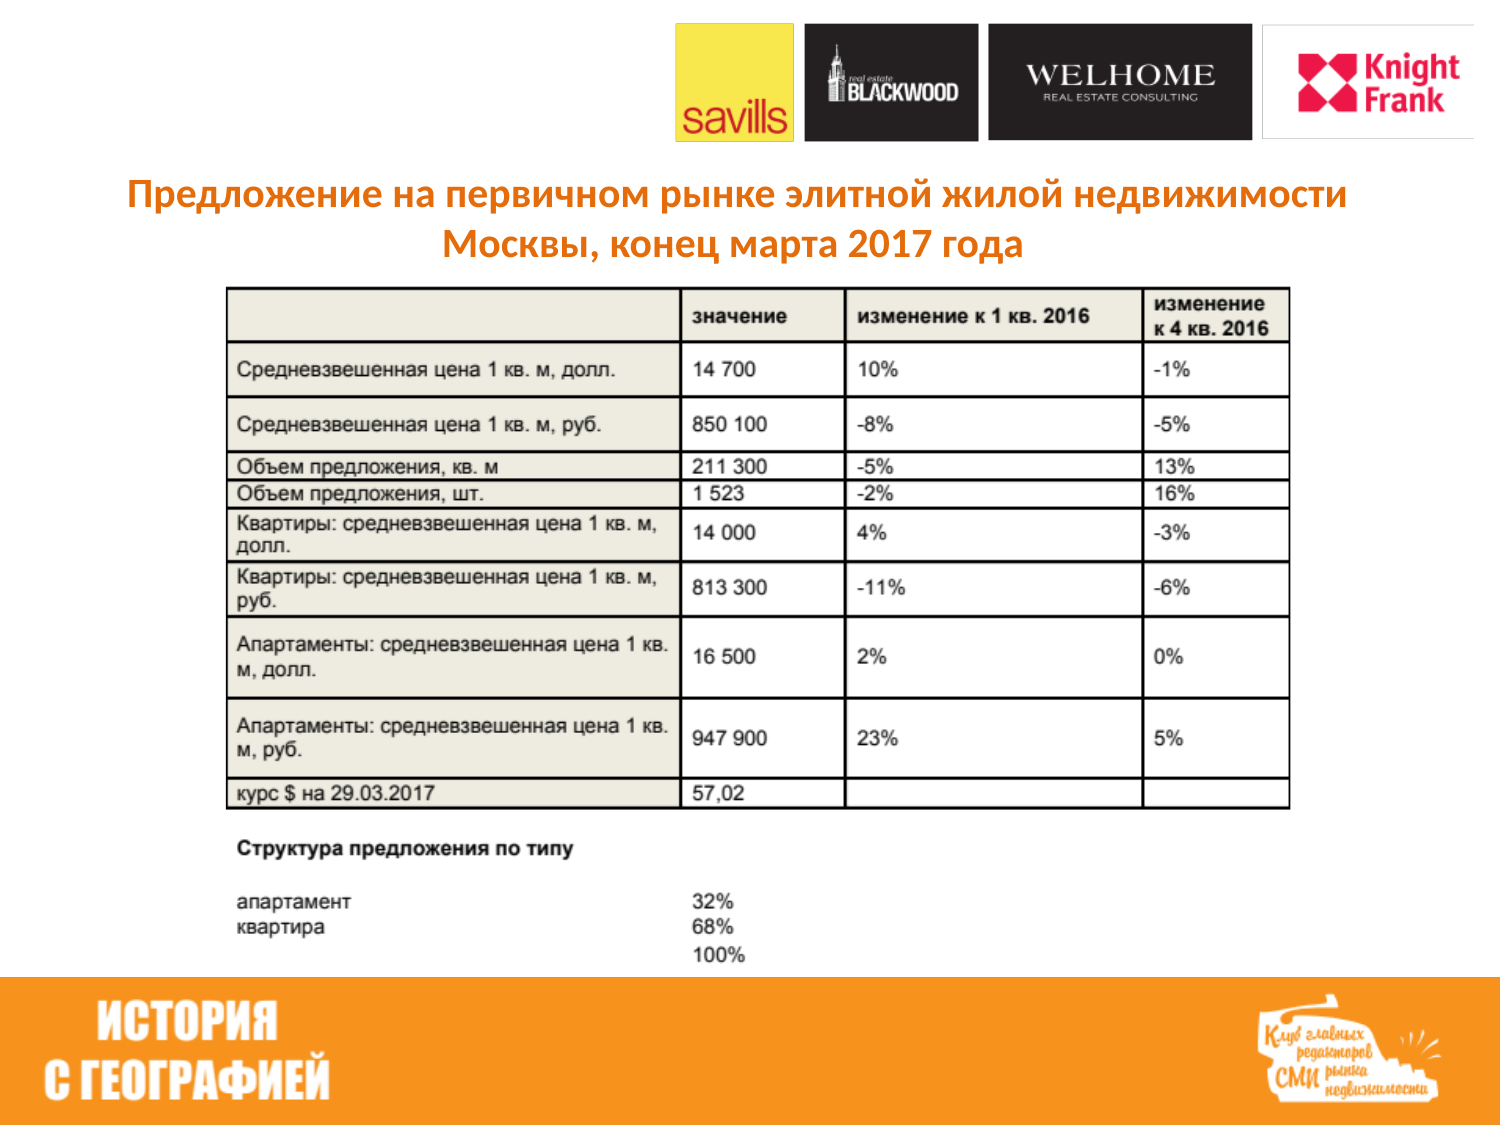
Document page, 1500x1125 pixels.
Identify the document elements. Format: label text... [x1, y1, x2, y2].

text_box Предложение на первичном рынке элитной жилой недвижимости Москвы, конец марта 2017 года [47, 150, 1428, 281]
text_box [225, 262, 1291, 1011]
picture [0, 967, 1500, 1125]
picture [654, 10, 1475, 153]
